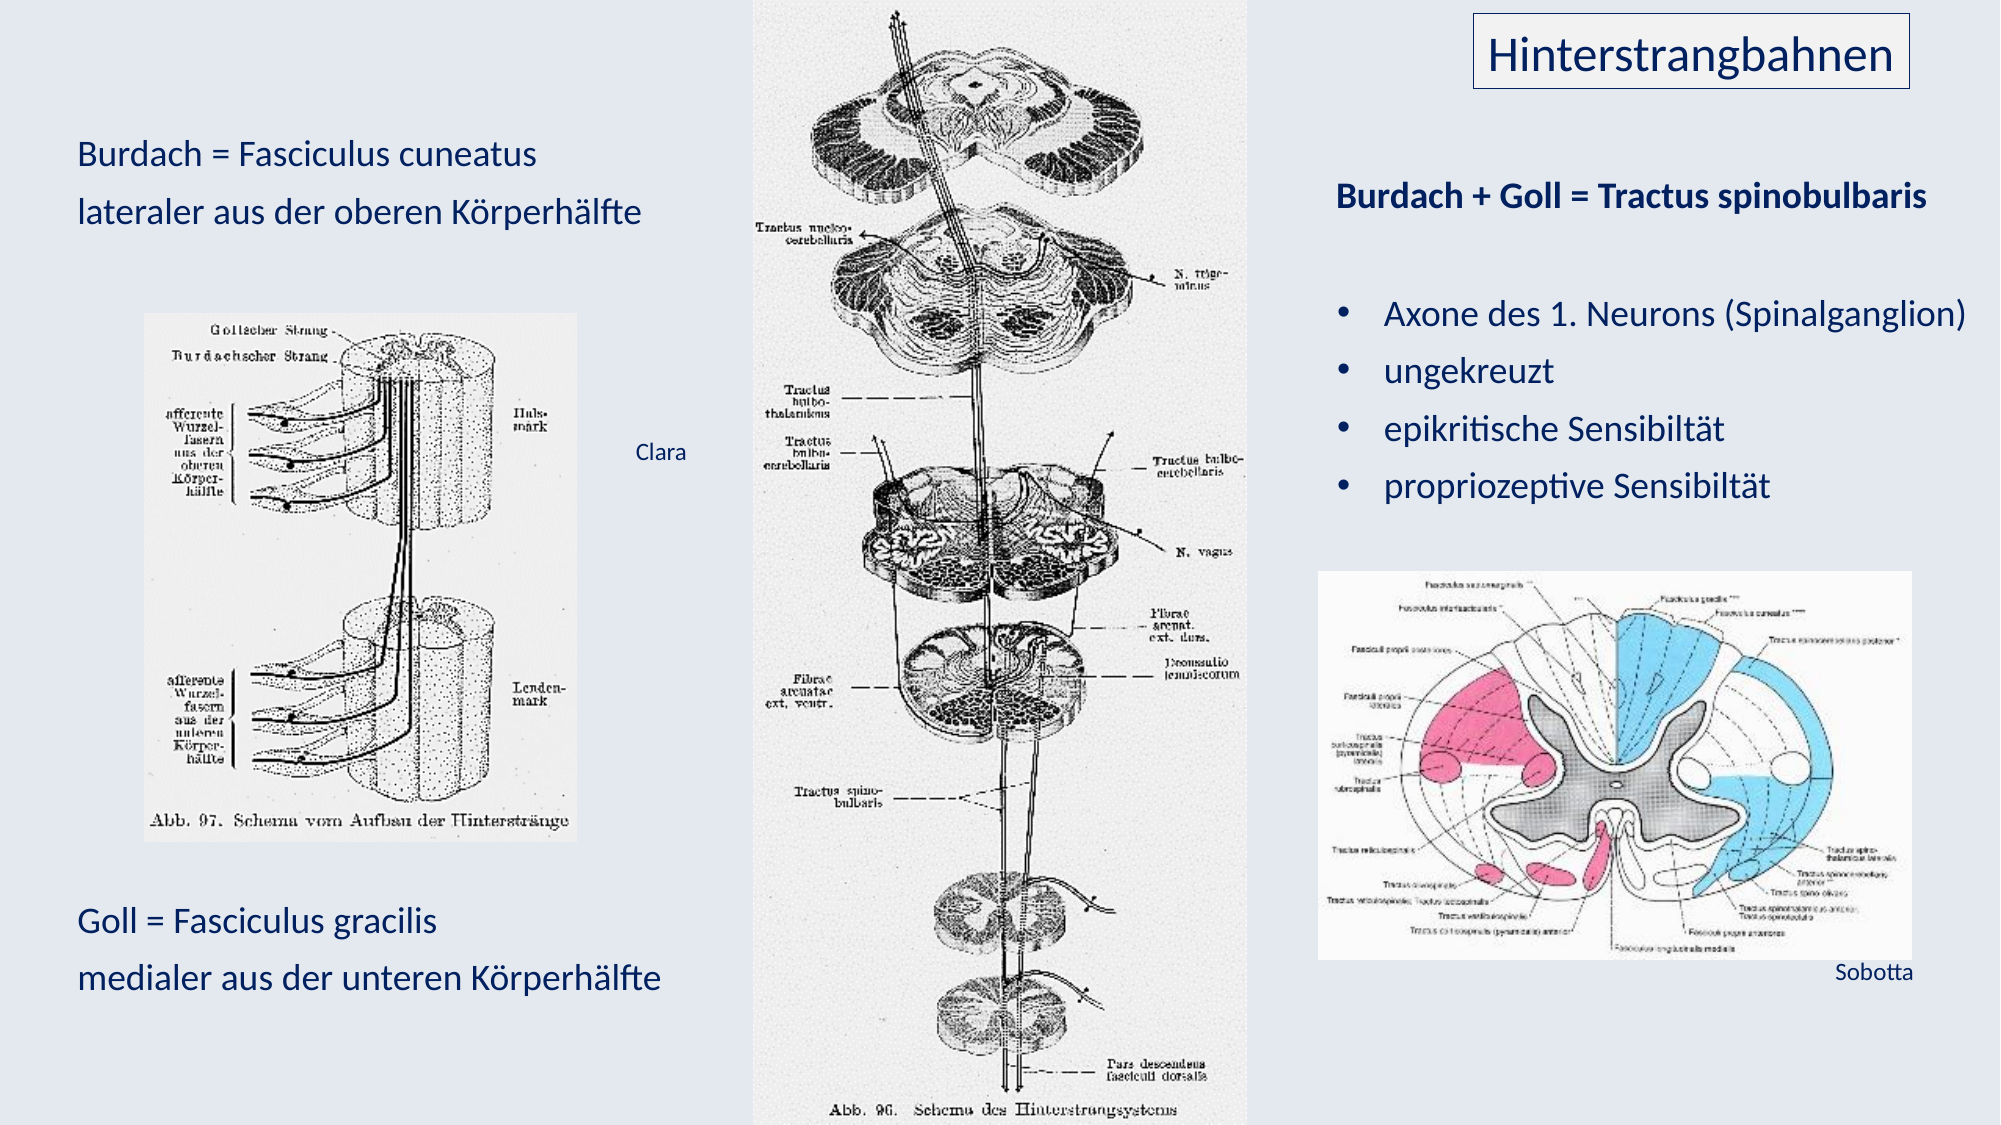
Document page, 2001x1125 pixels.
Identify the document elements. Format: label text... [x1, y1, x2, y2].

text_box Goll = Fasciculus gracilis medialer aus der unteren Körperhälfte [62, 888, 678, 1006]
picture [752, 0, 1248, 1125]
picture [143, 313, 577, 843]
text_box Sobotta [1820, 948, 1930, 994]
text_box Axone des 1. Neurons (Spinalganglion) ungekreuzt epikritische Sensibiltät propriozeptive Sensibiltät [1322, 281, 1983, 514]
text_box Burdach + Goll = Tractus spinobulbaris [1321, 163, 1943, 224]
text_box Clara [621, 428, 702, 473]
text_box Burdach = Fasciculus cuneatus lateraler aus der oberen Körperhälfte [62, 121, 658, 240]
picture [1318, 571, 1912, 961]
text_box Hinterstrangbahnen [1473, 13, 1910, 89]
